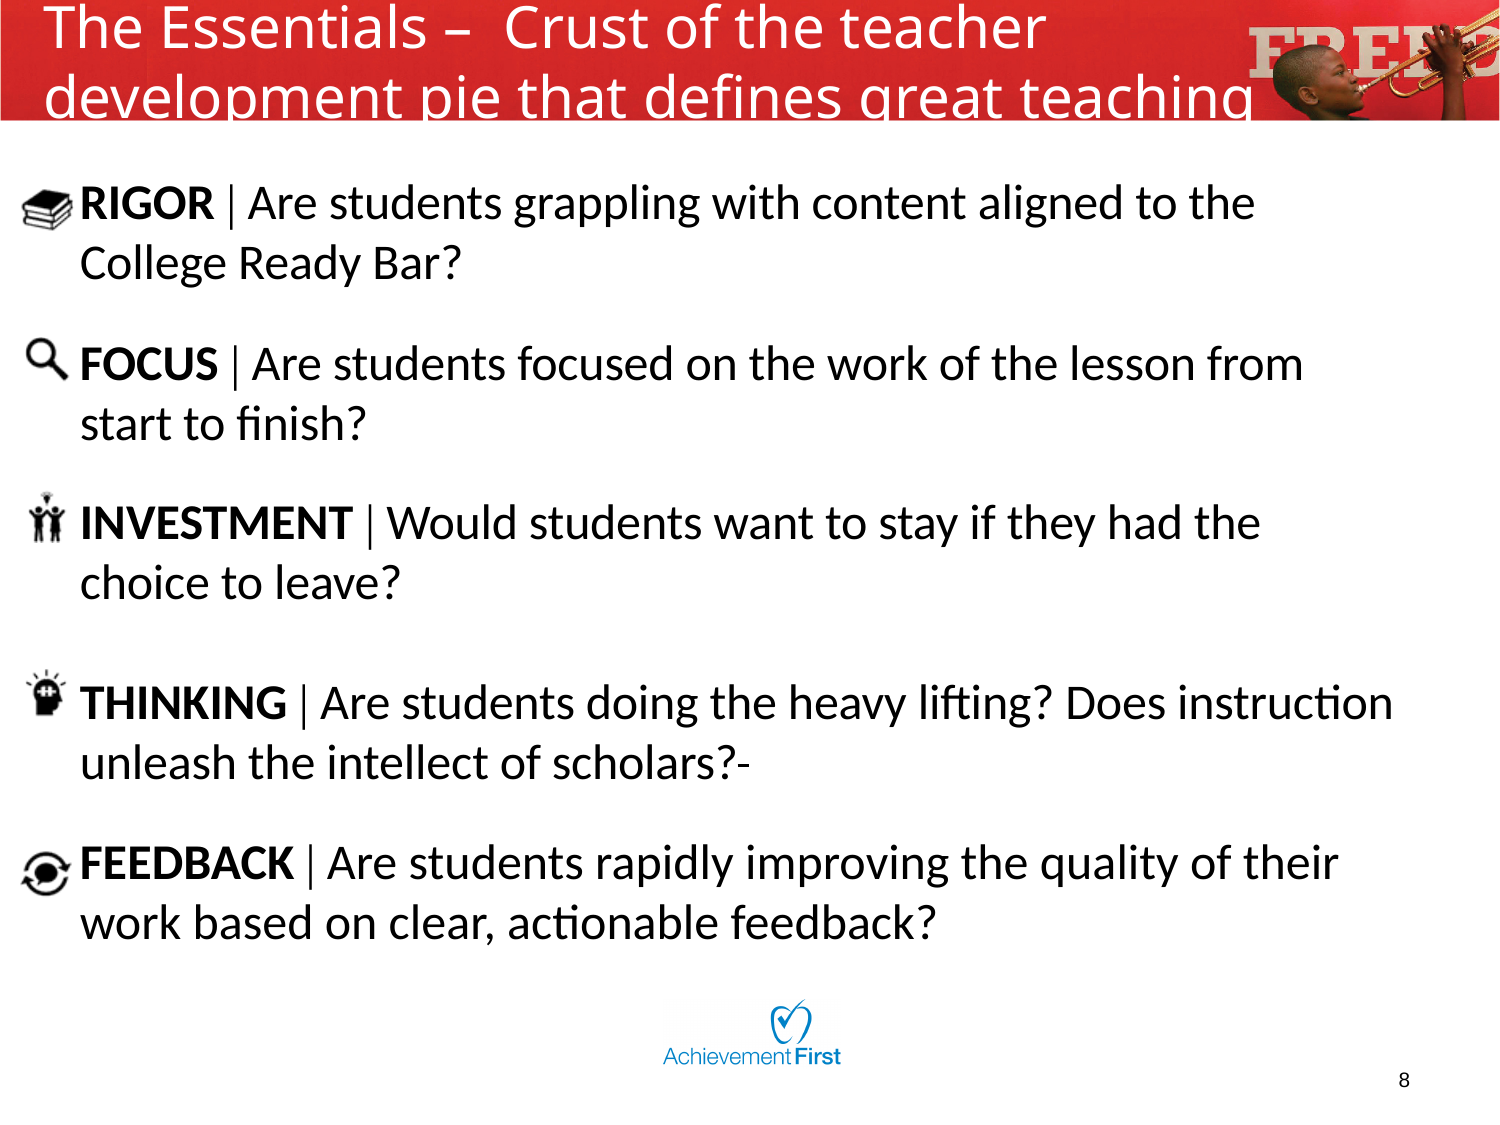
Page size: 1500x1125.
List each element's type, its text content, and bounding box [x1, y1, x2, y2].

picture [24, 337, 71, 384]
picture [28, 488, 68, 543]
picture [663, 1013, 841, 1069]
picture [24, 668, 70, 718]
list RIGOR | Are students grappling with content aligned to the College Ready Bar? FOCUS | Are students focused on the work of the lesson from start to finish? INVESTMENT | Would students want to stay if they had the choice to leave? THINKING | Are students doing the heavy lifting? Does instruction unleash the intellect of scholars? FEEDBACK | Are students rapidly improving the quality of their work based on clear, actionable feedback? [64, 162, 1416, 1013]
picture [20, 188, 76, 235]
title The Essentials – Crust of the teacher development pie that defines great teaching [28, 15, 1288, 104]
picture [0, 0, 1500, 122]
picture [19, 850, 75, 900]
slide_number 8 [1074, 1059, 1426, 1125]
